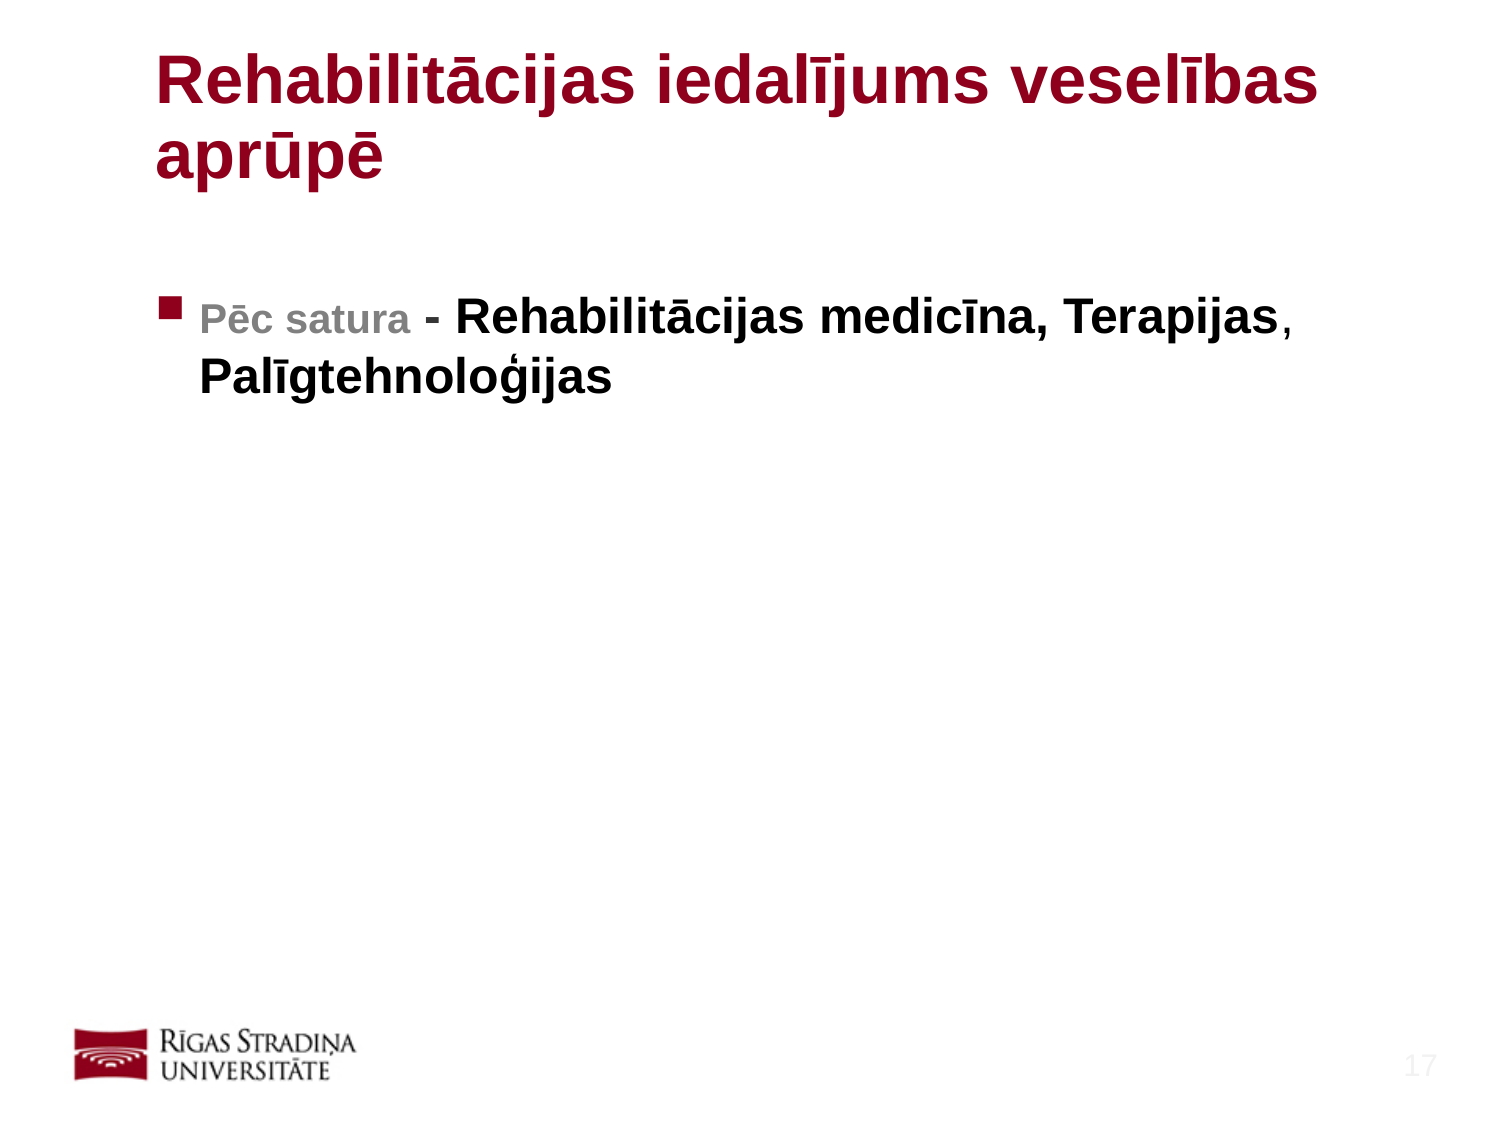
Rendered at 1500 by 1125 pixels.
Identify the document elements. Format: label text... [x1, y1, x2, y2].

list Pēc satura - Rehabilitācijas medicīna, Terapijas, Palīgtehnoloģijas [140, 234, 1419, 1009]
title Rehabilitācijas iedalījums veselības aprūpē [140, 34, 1419, 212]
picture [53, 1007, 374, 1102]
